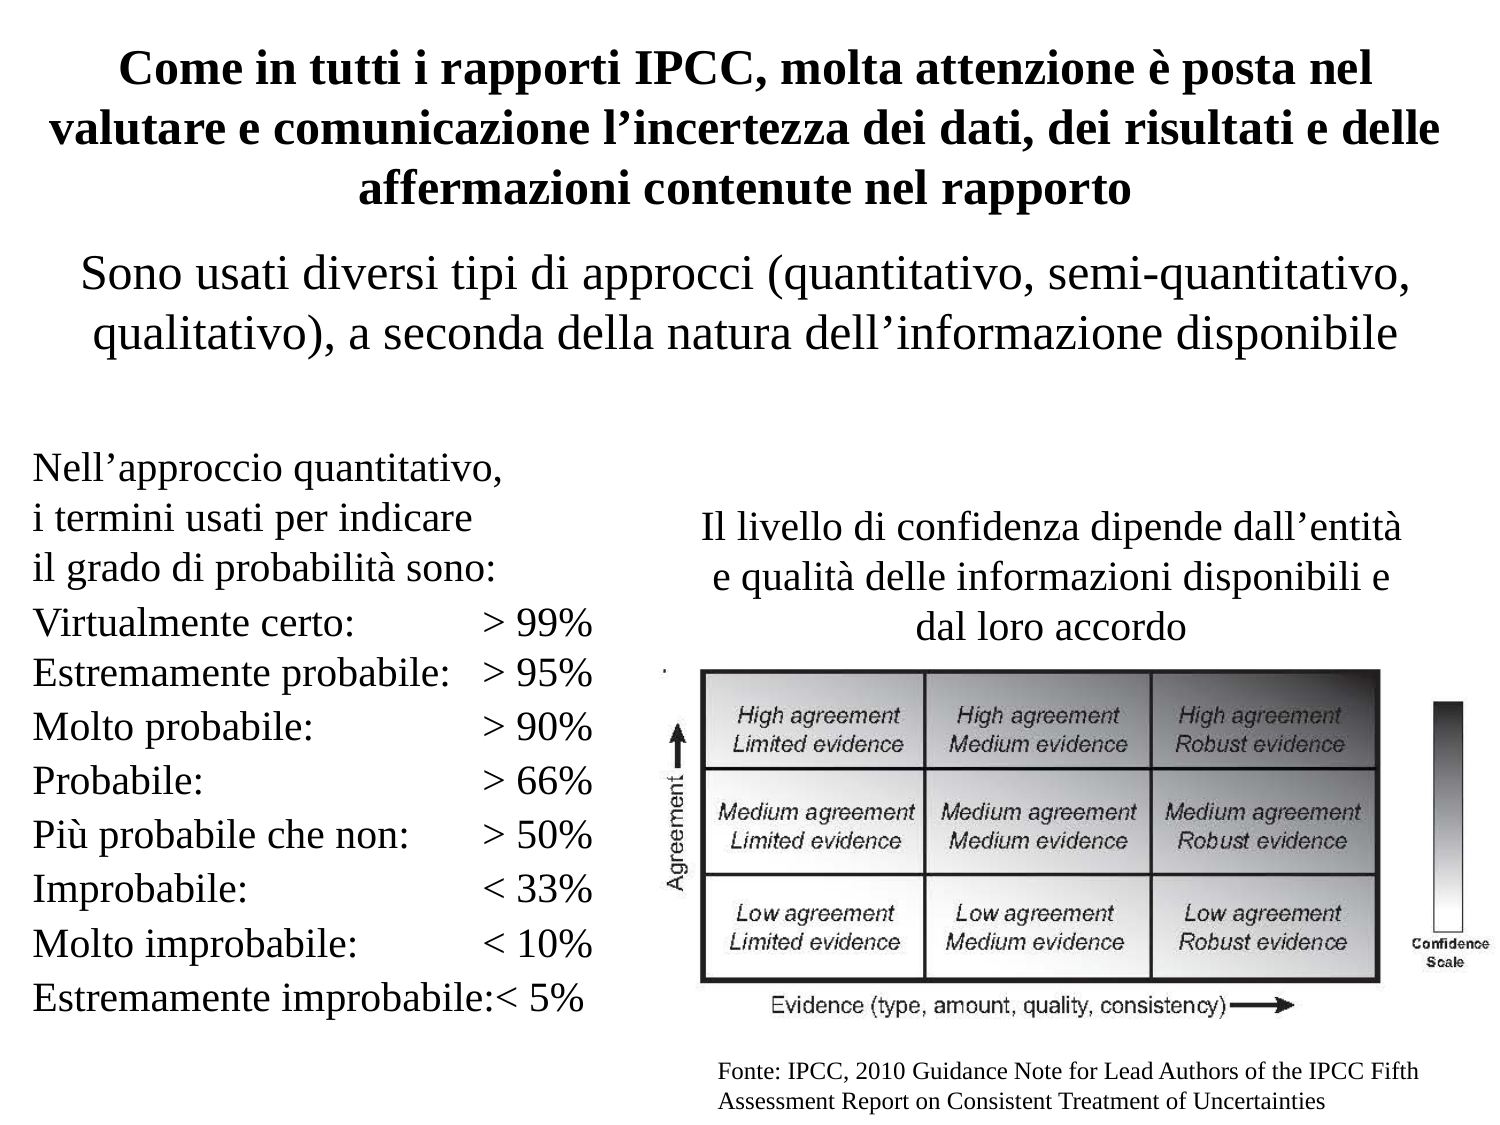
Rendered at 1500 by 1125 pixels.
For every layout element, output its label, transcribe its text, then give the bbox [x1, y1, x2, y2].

picture [652, 621, 1500, 1035]
text_box Il livello di confidenza dipende dall’entità e qualità delle informazioni disponibili e dal loro accordo [676, 491, 1427, 621]
text_box Nell’approccio quantitativo, i termini usati per indicare il grado di probabilità sono: Virtualmente certo: > 99% Estremamente probabile: > 95% Molto probabile: > 90% Probabile: > 66% Più probabile che non: > 50% Improbabile: < 33% Molto improbabile: < 10% Estremamente improbabile:< 5% [17, 432, 798, 1028]
text_box Come in tutti i rapporti IPCC, molta attenzione è posta nel valutare e comunicazione l’incertezza dei dati, dei risultati e delle affermazioni contenute nel rapporto Sono usati diversi tipi di approcci (quantitativo, semi-quantitativo, qualitativo), a seconda della natura dell’informazione disponibile [16, 26, 1476, 368]
text_box Fonte: IPCC, 2010 Guidance Note for Lead Authors of the IPCC Fifth Assessment Report on Consistent Treatment of Uncertainties [702, 1046, 1476, 1122]
